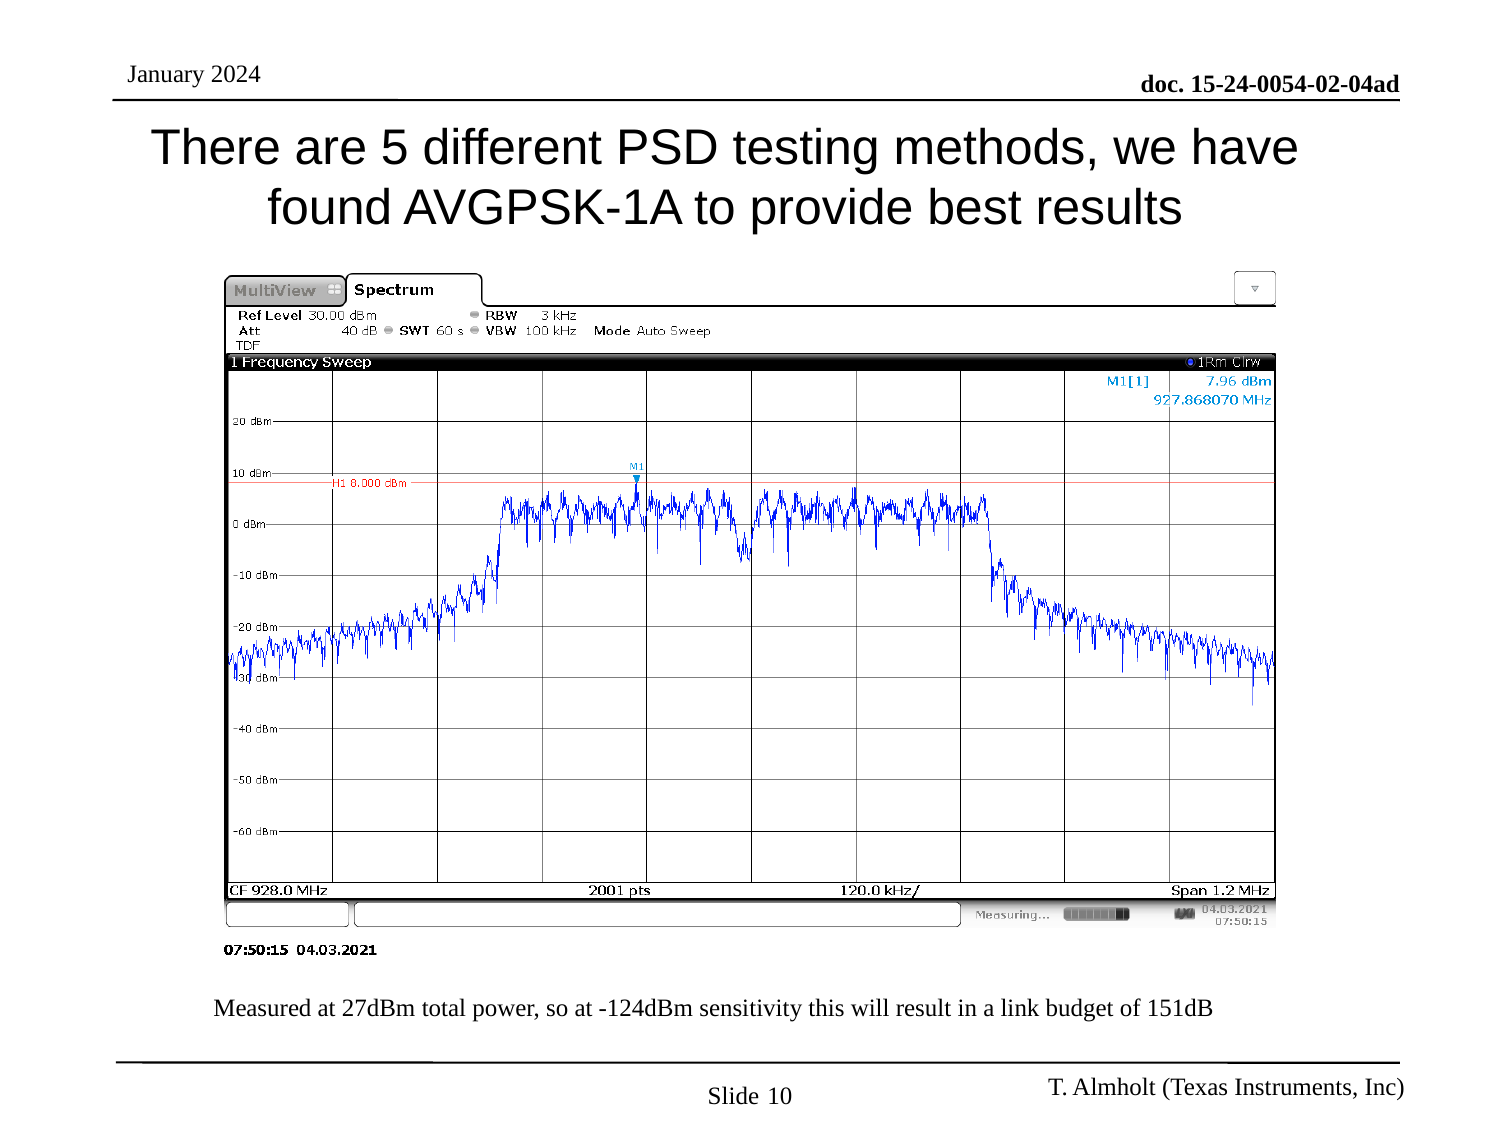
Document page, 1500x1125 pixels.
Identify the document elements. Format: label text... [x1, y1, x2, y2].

text_box Measured at 27dBm total power, so at -124dBm sensitivity this will result in a link budget of 151dB [198, 983, 1270, 1029]
title There are 5 different PSD testing methods, we have found AVGPSK-1A to provide best results [88, 112, 1363, 237]
slide_number Slide 10 [690, 1070, 810, 1111]
picture [224, 270, 1276, 969]
